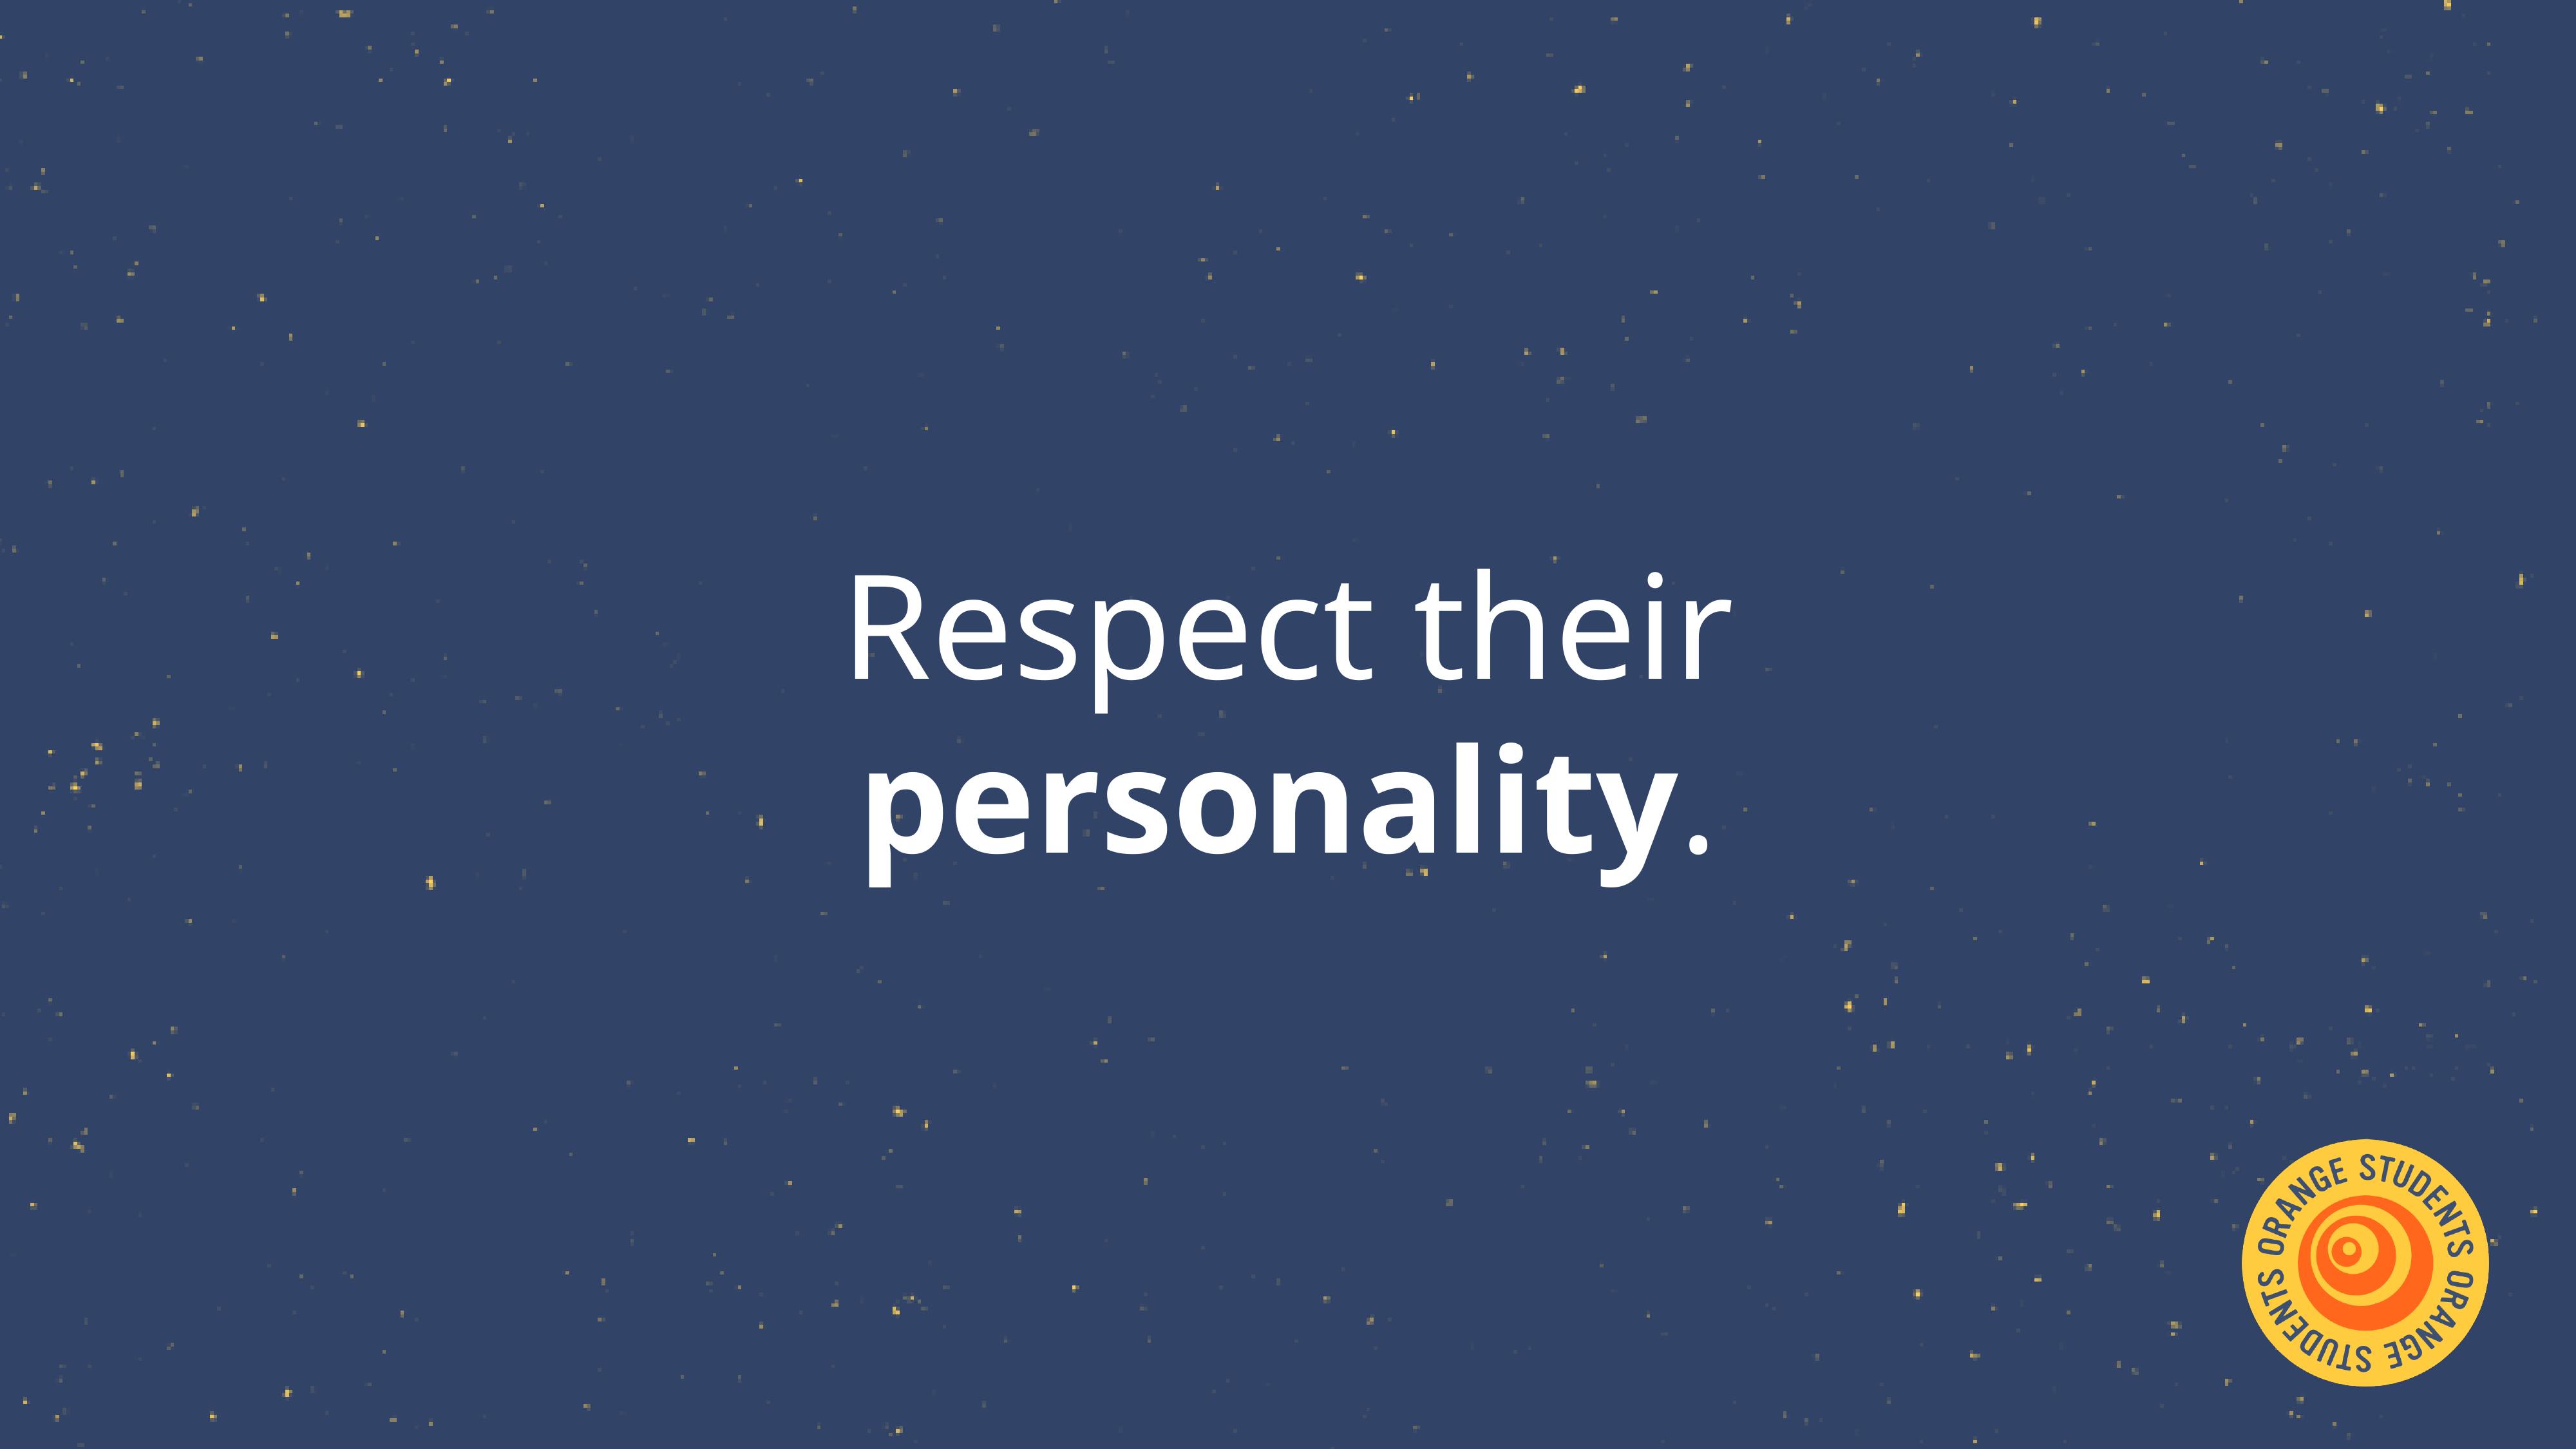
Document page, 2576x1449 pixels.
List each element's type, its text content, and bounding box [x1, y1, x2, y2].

picture [0, 0, 2541, 1449]
text_box Respect their personality. [413, 529, 2163, 887]
